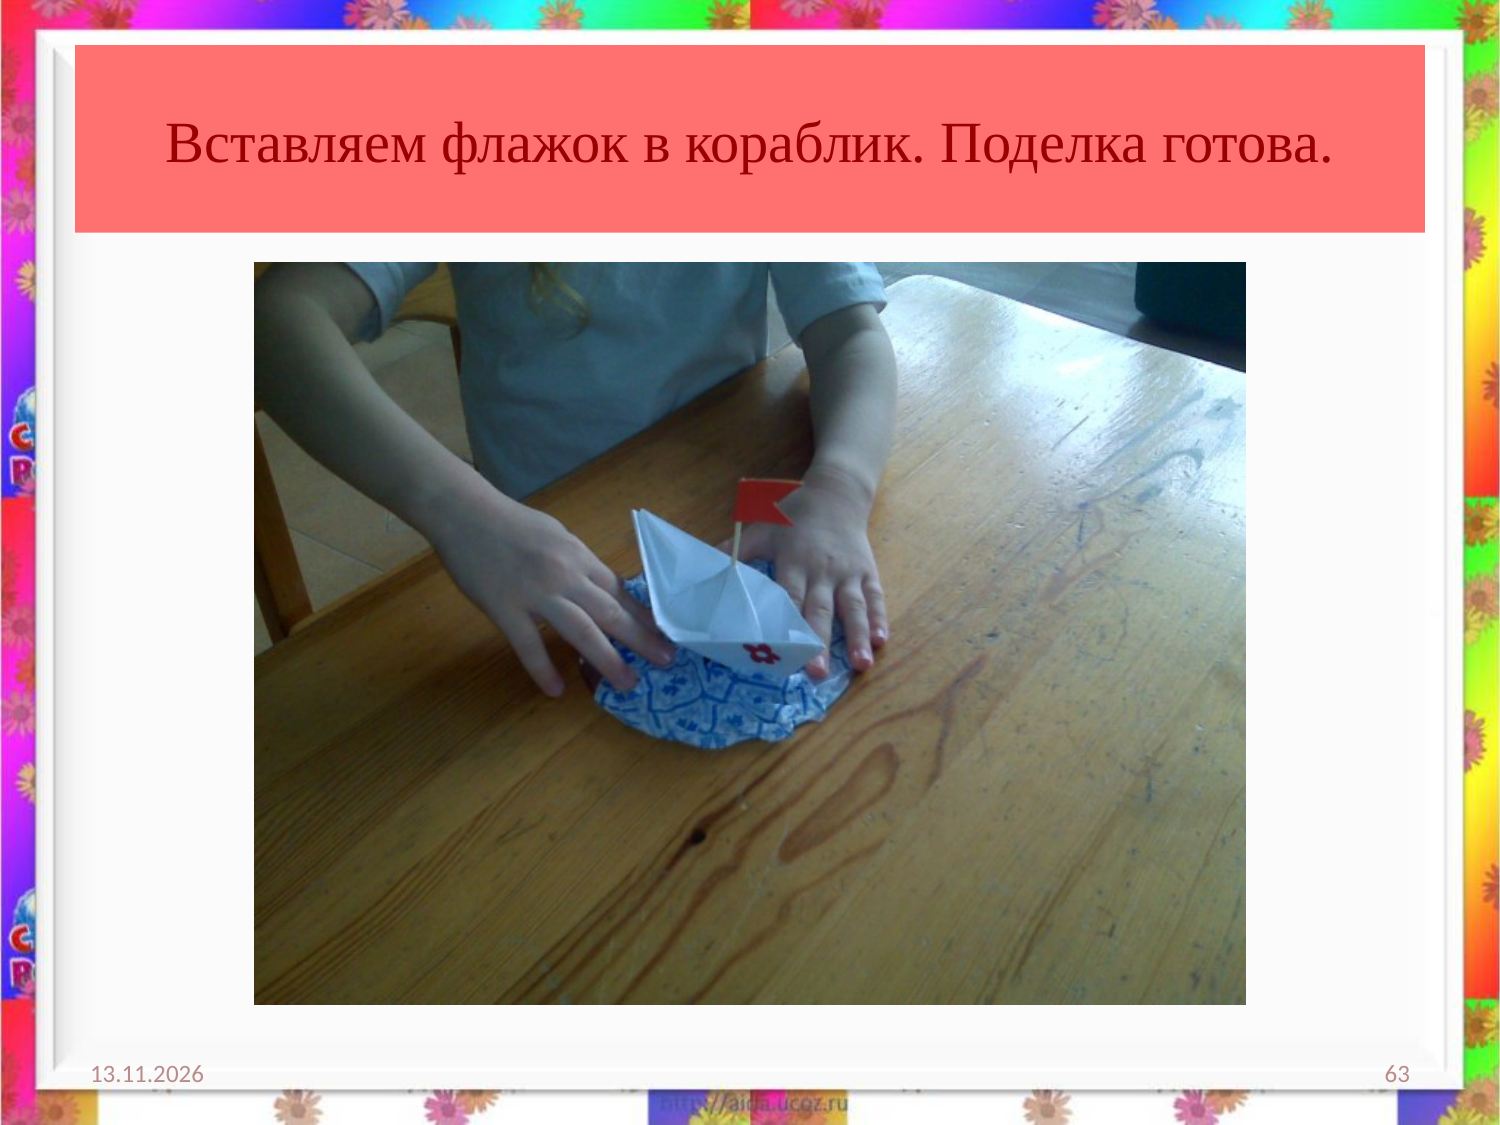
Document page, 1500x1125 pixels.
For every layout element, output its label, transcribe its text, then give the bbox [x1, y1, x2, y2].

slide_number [75, 1042, 425, 1103]
title Вставляем флажок в кораблик. Поделка готова. [74, 44, 1426, 233]
slide_number 63 [1074, 1042, 1425, 1103]
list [254, 262, 1246, 1006]
picture [0, 0, 1500, 1125]
